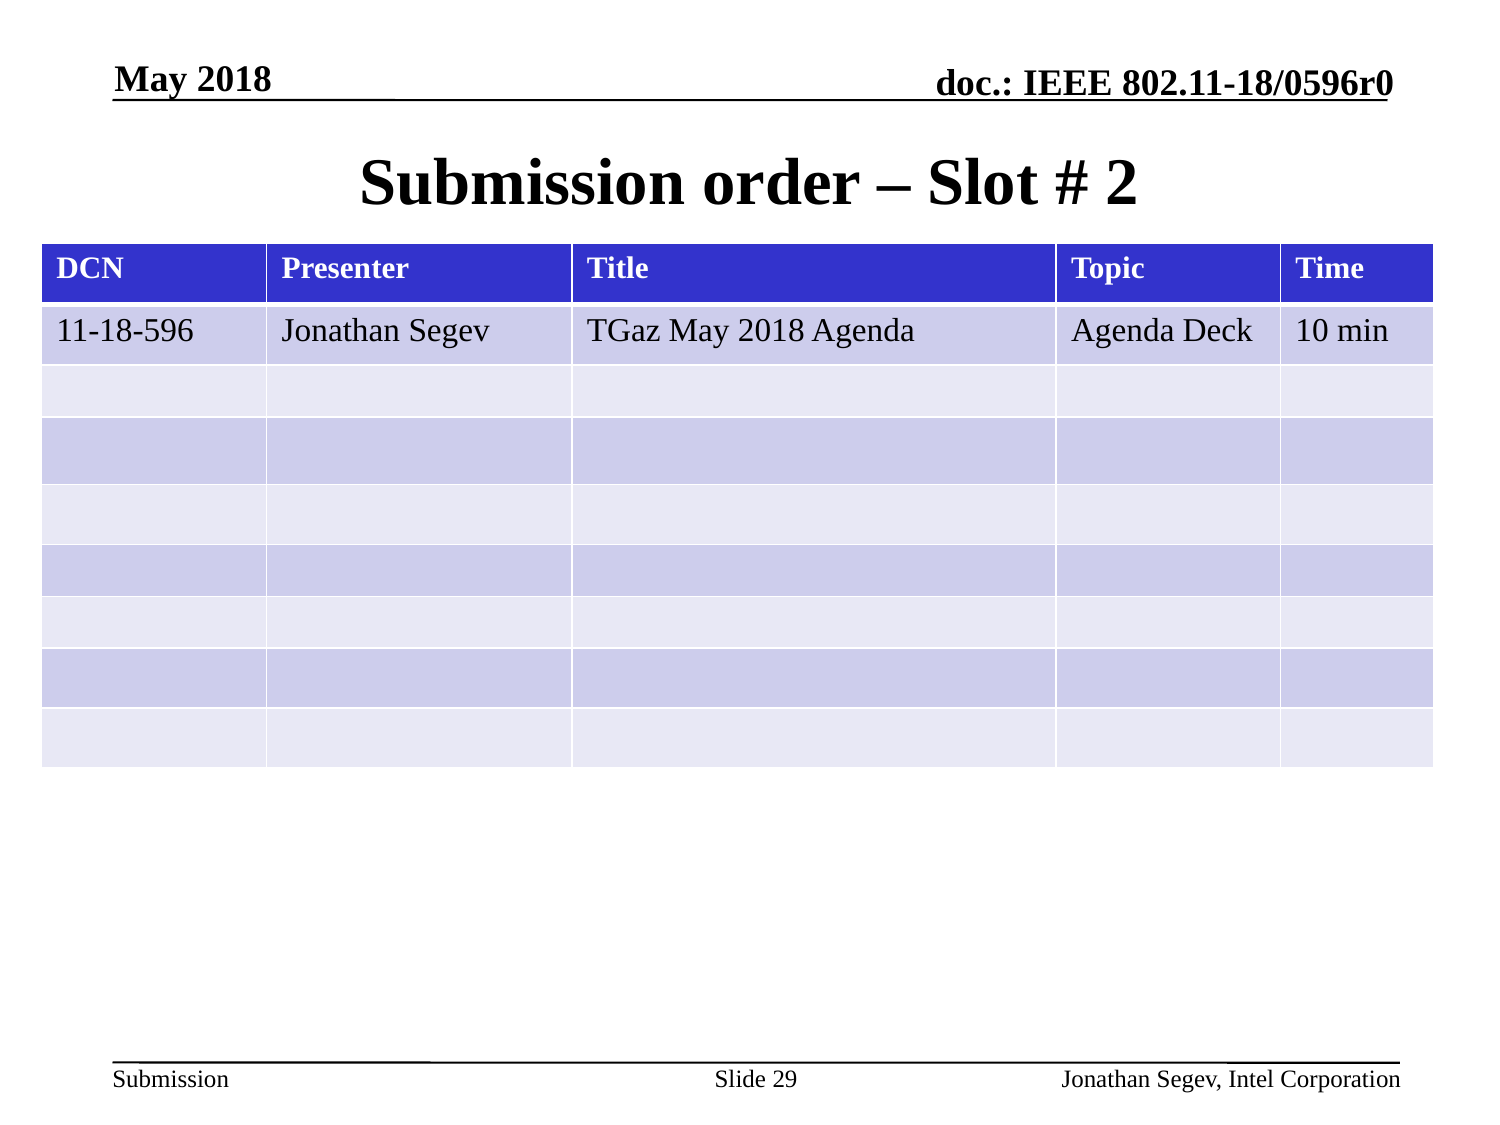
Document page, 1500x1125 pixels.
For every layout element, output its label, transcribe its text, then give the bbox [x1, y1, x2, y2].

table_header Topic [1057, 244, 1280, 302]
table_cell [42, 545, 266, 596]
table_cell [42, 485, 266, 544]
table_cell [573, 597, 1055, 647]
table_cell [1057, 545, 1280, 596]
table_cell 10 min [1281, 307, 1433, 364]
table_cell [1281, 485, 1433, 544]
table_cell [267, 366, 571, 416]
table_cell [573, 709, 1055, 767]
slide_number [114, 54, 423, 100]
table_header Time [1281, 244, 1433, 302]
table_cell [1057, 418, 1280, 484]
table_cell [1057, 709, 1280, 767]
table_cell [573, 649, 1055, 707]
slide_number Slide 29 [712, 1061, 800, 1123]
table_cell [1057, 366, 1280, 416]
table_cell [1281, 597, 1433, 647]
table_cell [1281, 545, 1433, 596]
table_cell TGaz May 2018 Agenda [573, 307, 1055, 364]
table_cell [267, 485, 571, 544]
table_cell [42, 649, 266, 707]
table_cell Agenda Deck [1057, 307, 1280, 364]
table_cell [573, 485, 1055, 544]
table_cell [267, 649, 571, 707]
table_header DCN [42, 244, 266, 302]
table_cell [1281, 709, 1433, 767]
table_cell [267, 418, 571, 484]
table_cell [42, 366, 266, 416]
title Submission order – Slot # 2 [112, 112, 1388, 243]
table_cell Jonathan Segev [267, 307, 571, 364]
table_cell [42, 709, 266, 767]
table_cell [1057, 597, 1280, 647]
table_cell [573, 366, 1055, 416]
table_cell [1281, 418, 1433, 484]
table_cell 11-18-596 [42, 307, 266, 364]
table_cell [267, 709, 571, 767]
table_cell [1057, 485, 1280, 544]
table_cell [267, 545, 571, 596]
table_cell [42, 597, 266, 647]
table_header Presenter [267, 244, 571, 302]
table_cell [1281, 366, 1433, 416]
table_cell [573, 545, 1055, 596]
table_cell [1057, 649, 1280, 707]
table_cell [42, 418, 266, 484]
footer Jonathan Segev, Intel Corporation [878, 1061, 1402, 1093]
table_header Title [573, 244, 1055, 302]
table_cell [1281, 649, 1433, 707]
table_cell [573, 418, 1055, 484]
table_cell [267, 597, 571, 647]
